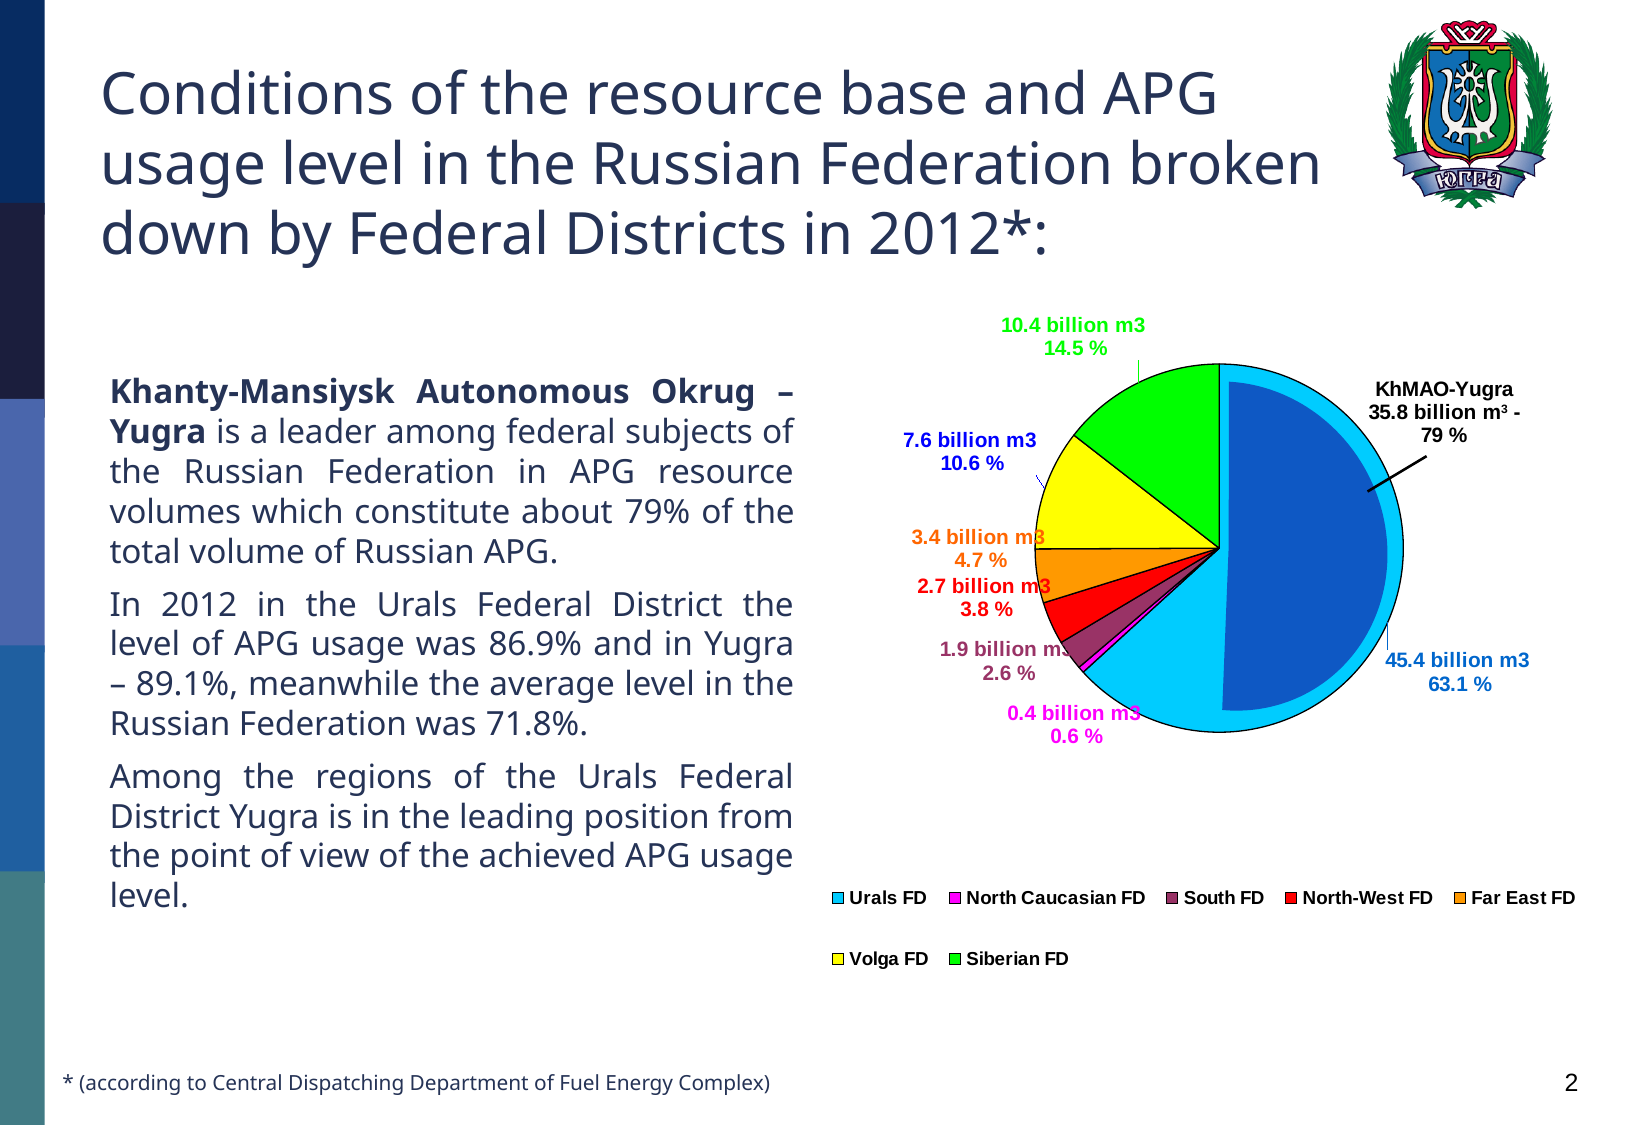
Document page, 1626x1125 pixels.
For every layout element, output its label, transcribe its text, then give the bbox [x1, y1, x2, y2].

text_box 2 [1214, 1058, 1594, 1099]
title Conditions of the resource base and APG usage level in the Russian Federation broken down by Federal Districts in 2012*: [83, 42, 1392, 279]
chart [741, 207, 1625, 1045]
picture [1379, 19, 1558, 207]
list Khanty-Mansiysk Autonomous Okrug – Yugra is a leader among federal subjects of the Russian Federation in APG resource volumes which constitute about 79% of the total volume of Russian APG. In 2012 in the Urals Federal District the level of APG usage was 86.9% and in Yugra – 89.1%, meanwhile the average level in the Russian Federation was 71.8%. Among the regions of the Urals Federal District Yugra is in the leading position from the point of view of the achieved APG usage level. [91, 361, 736, 976]
text_box * (according to Central Dispatching Department of Fuel Energy Complex) [44, 1060, 1002, 1107]
